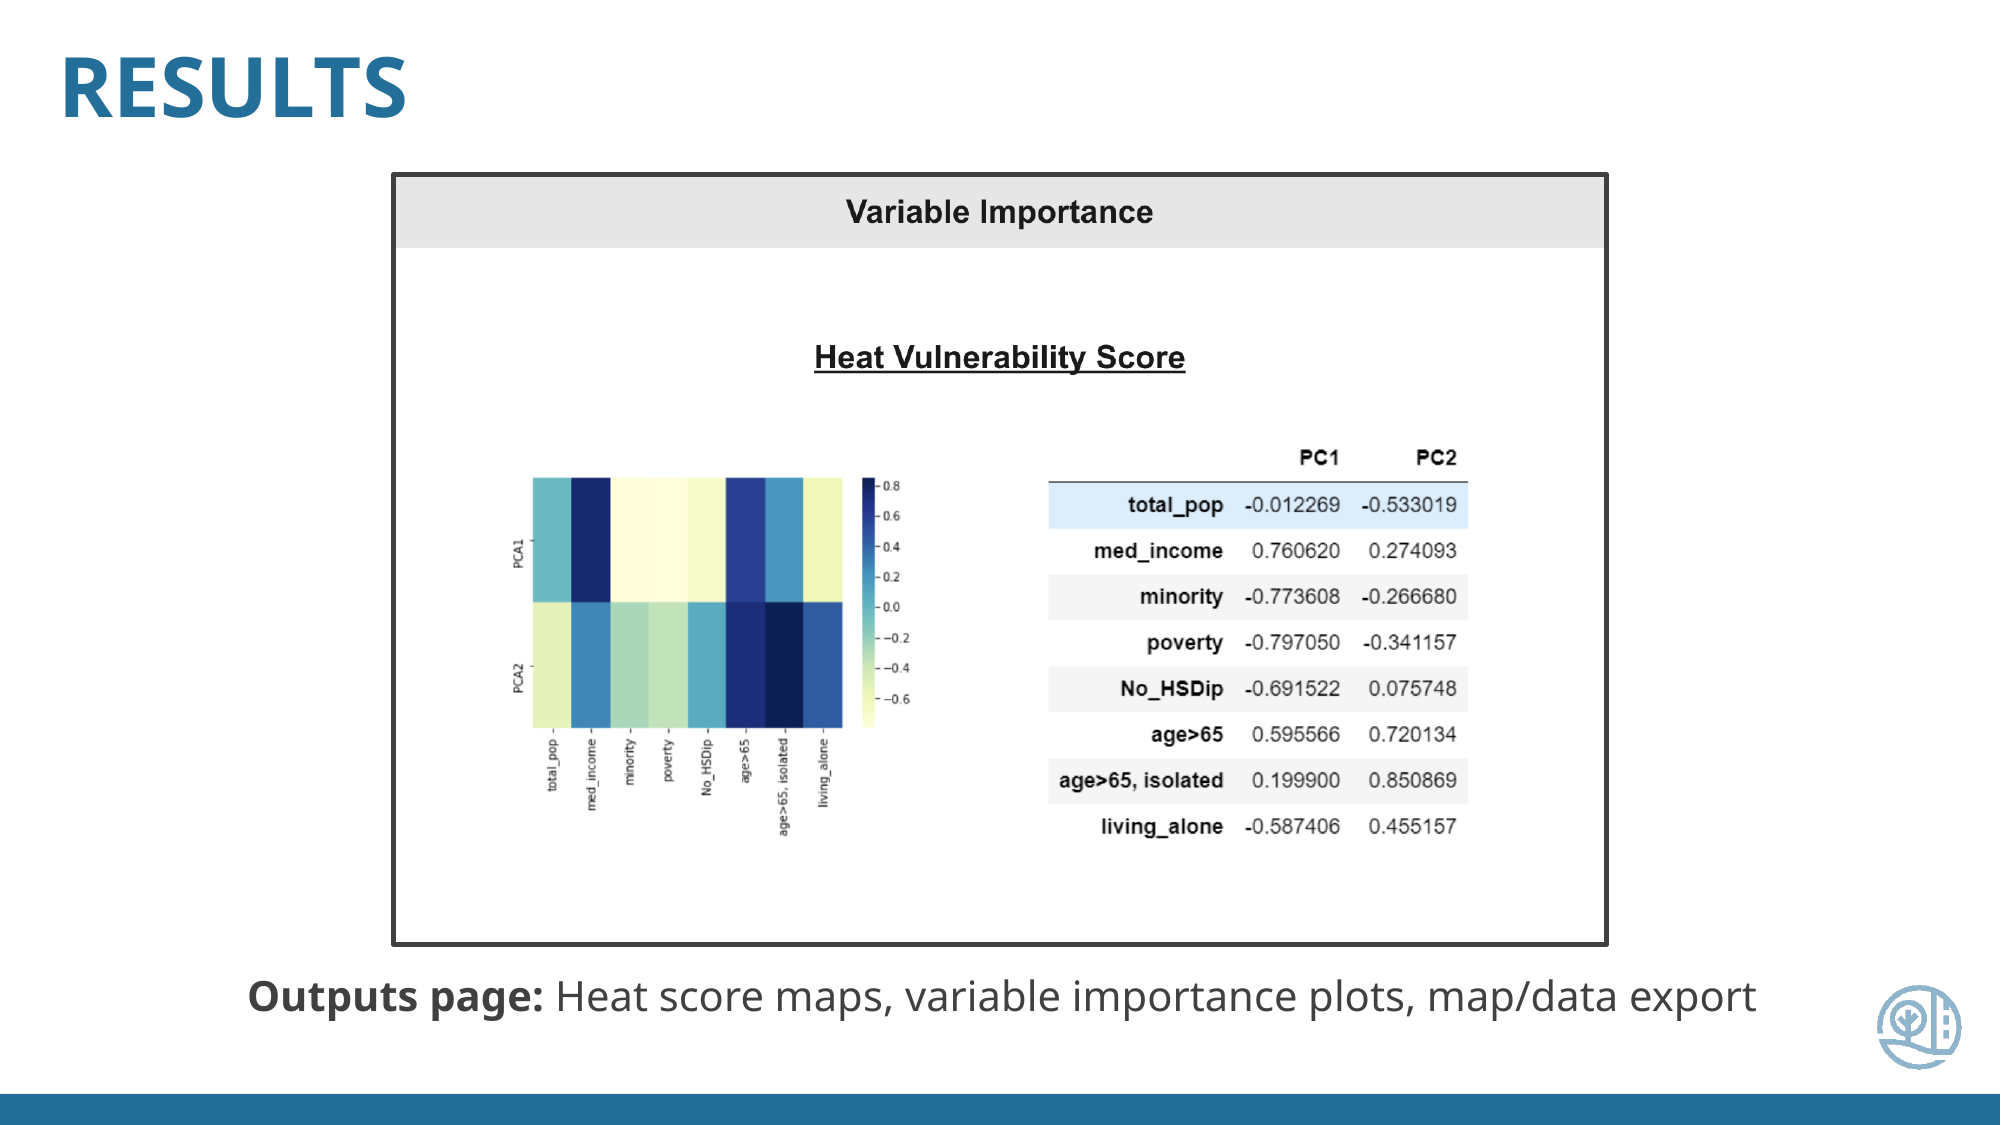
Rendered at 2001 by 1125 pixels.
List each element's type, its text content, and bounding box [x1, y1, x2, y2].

text_box Outputs page: Heat score maps, variable importance plots, map/data export [142, 962, 1863, 1028]
picture [395, 176, 1605, 942]
text_box RESULTS [43, 56, 1626, 125]
